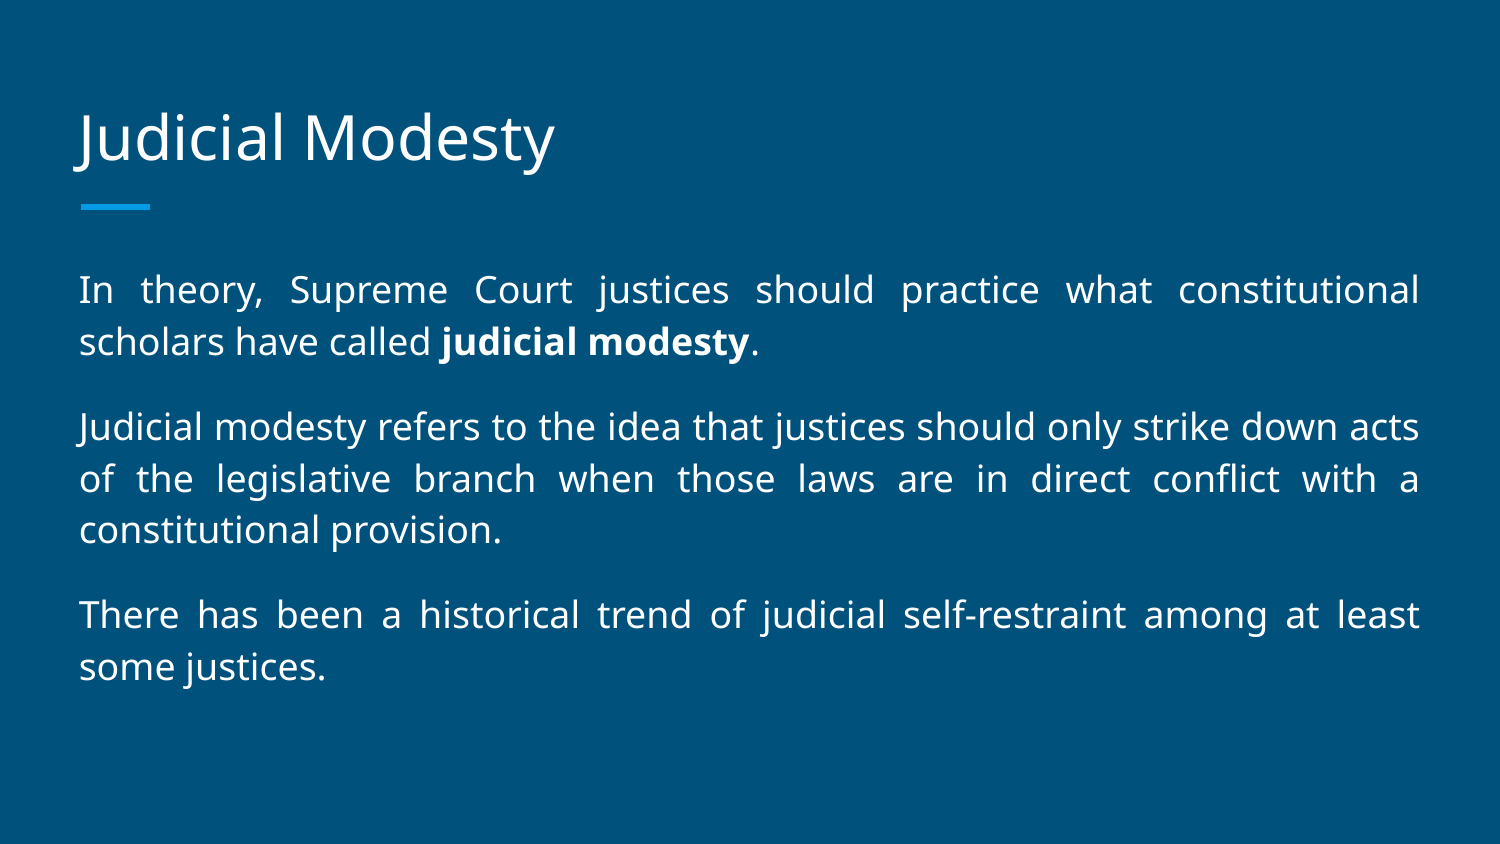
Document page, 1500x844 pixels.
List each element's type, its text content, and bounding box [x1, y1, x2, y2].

title Judicial Modesty [63, 75, 1437, 188]
list In theory, Supreme Court justices should practice what constitutional scholars have called judicial modesty. Judicial modesty refers to the idea that justices should only strike down acts of the legislative branch when those laws are in direct conflict with a constitutional provision. There has been a historical trend of judicial self-restraint among at least some justices. [63, 244, 1437, 750]
